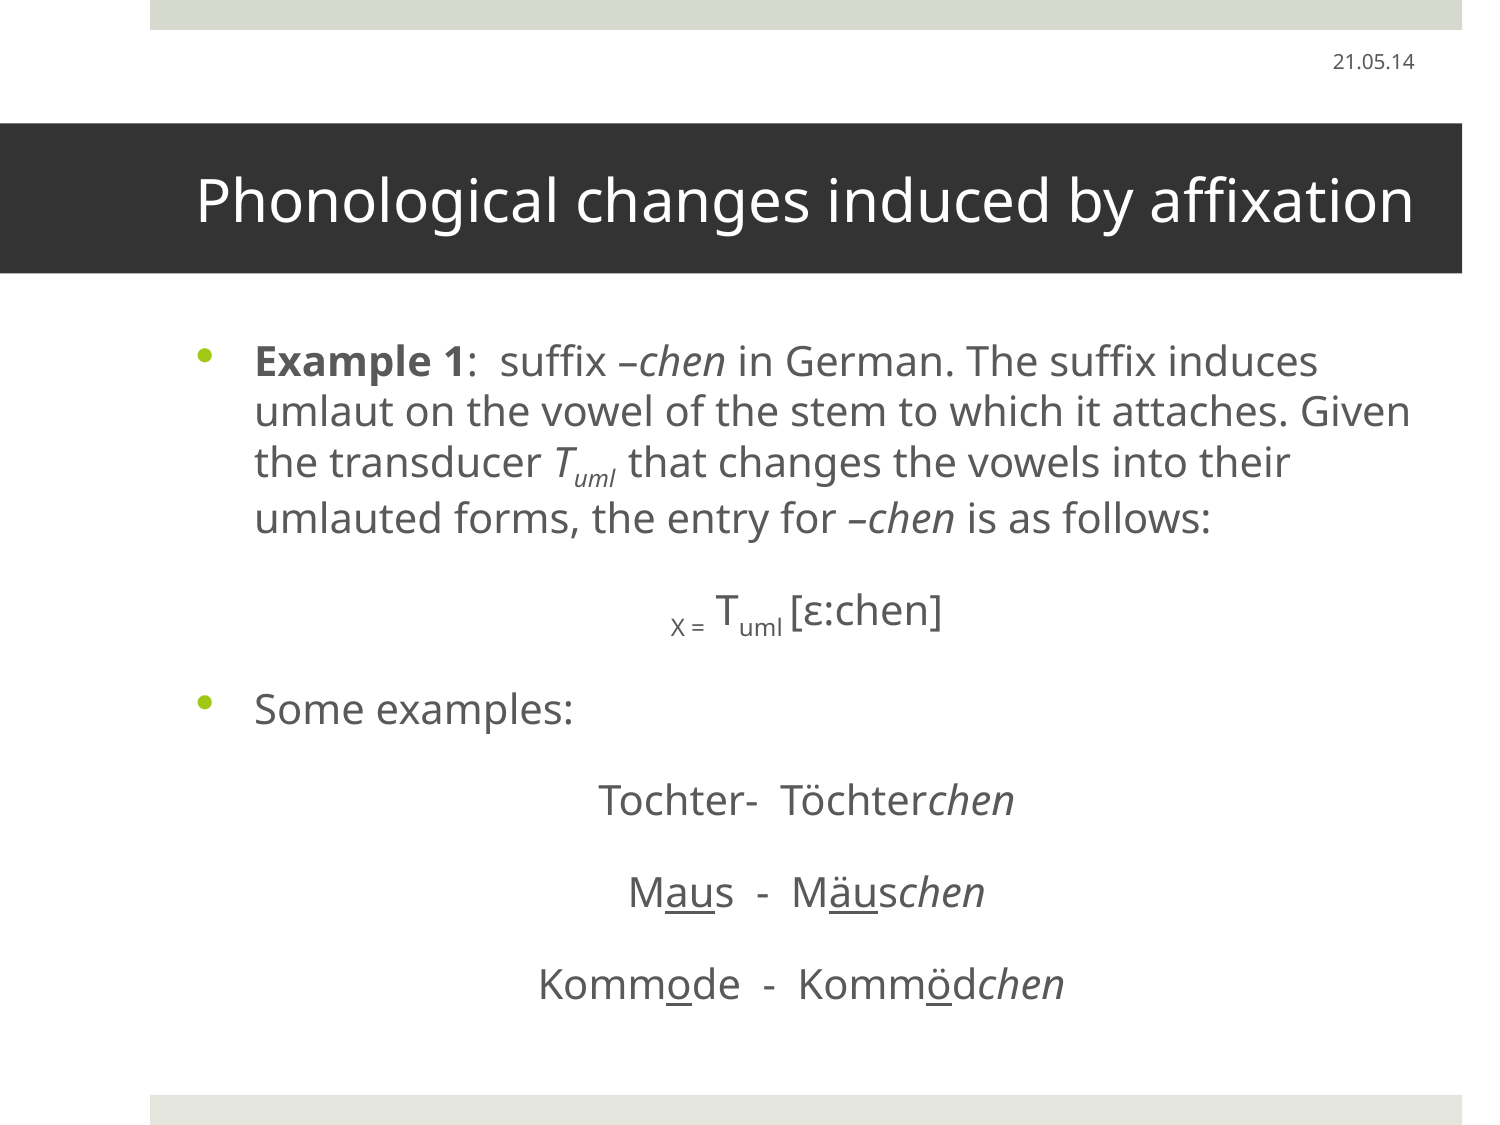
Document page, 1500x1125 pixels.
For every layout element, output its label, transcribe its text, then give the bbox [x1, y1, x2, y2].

list Example 1: suffix –chen in German. The suffix induces umlaut on the vowel of the stem to which it attaches. Given the transducer Tuml that changes the vowels into their umlauted forms, the entry for –chen is as follows: X = Tuml [ε:chen] Some examples: Tochter- Töchterchen Maus - Mäuschen Kommode - Kommödchen [182, 327, 1432, 1028]
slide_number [1079, 30, 1430, 91]
title Phonological changes induced by affixation [0, 123, 1463, 274]
